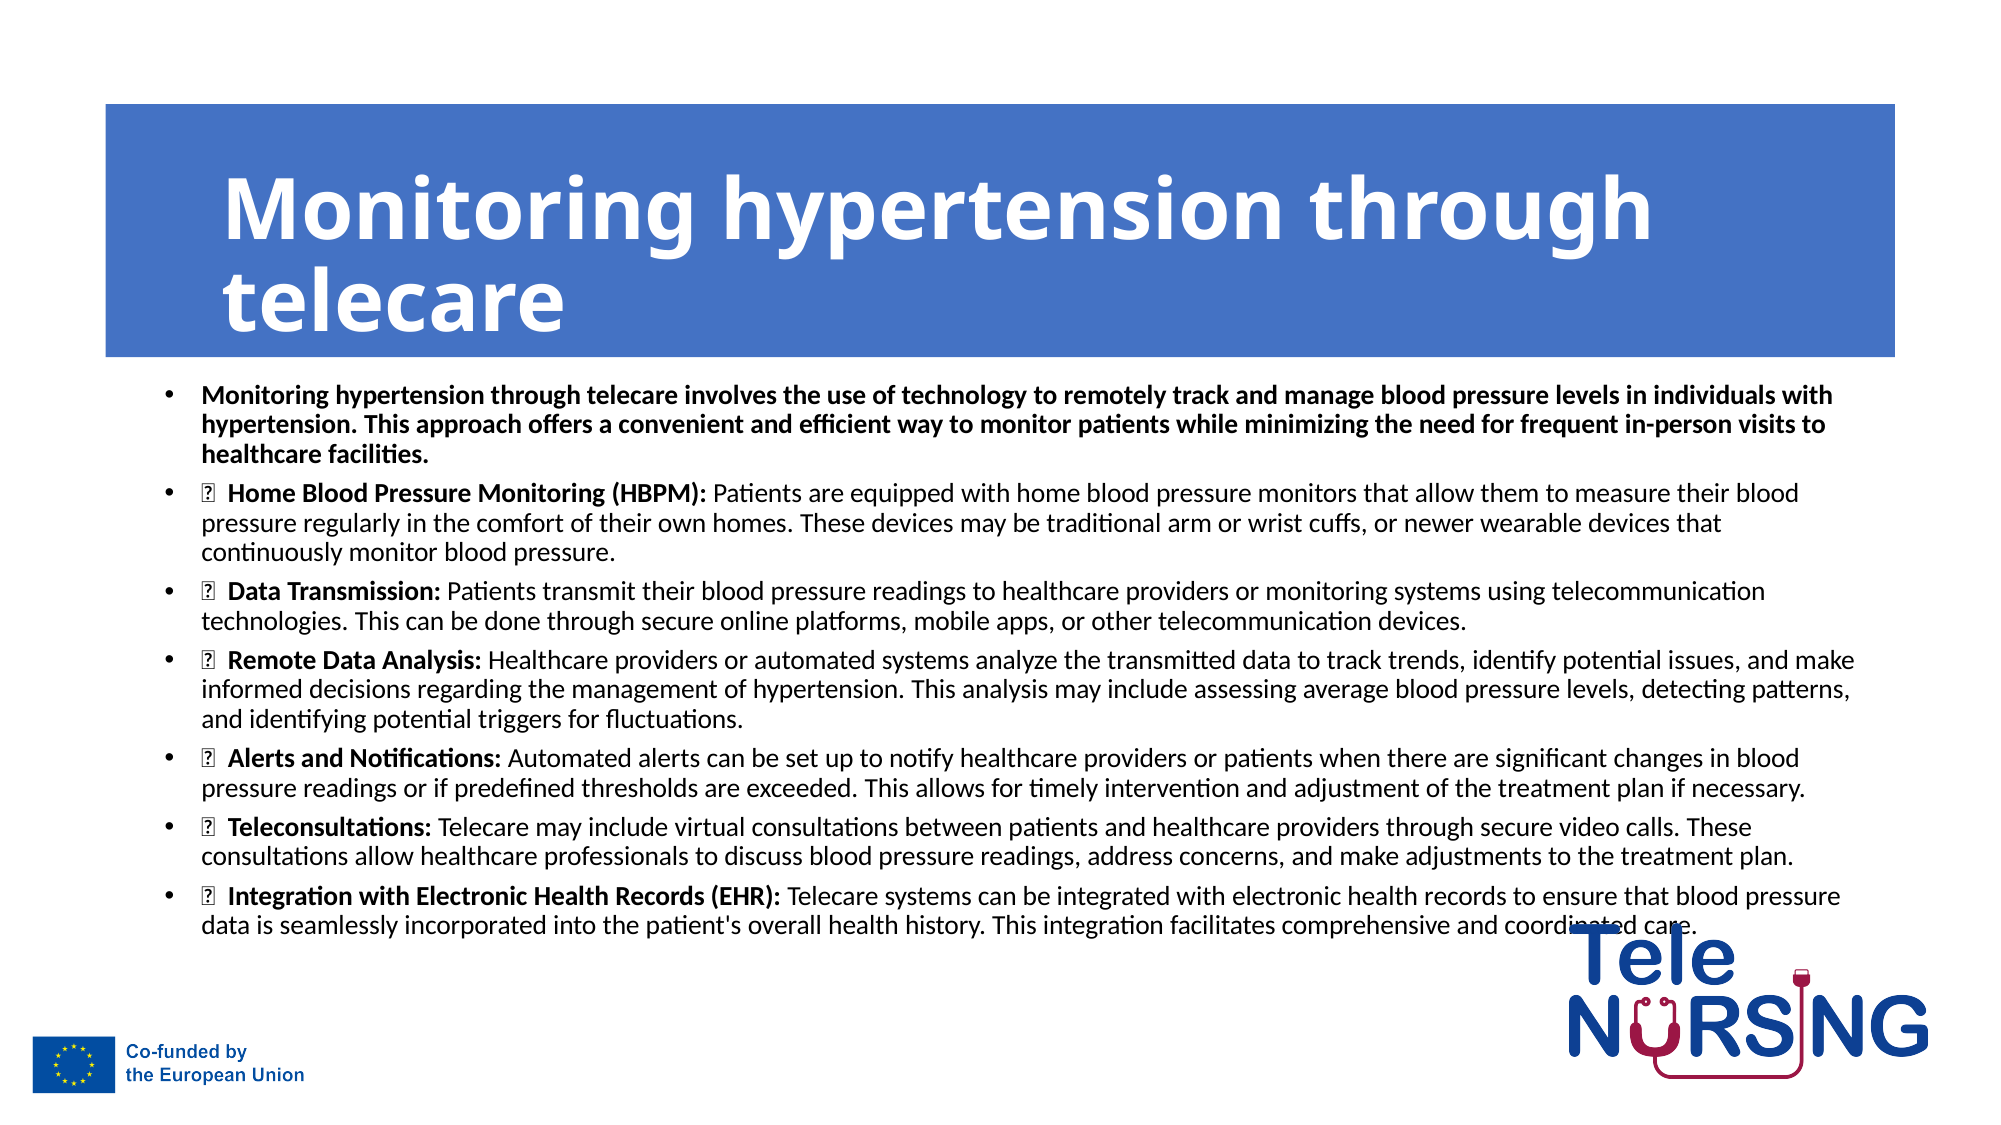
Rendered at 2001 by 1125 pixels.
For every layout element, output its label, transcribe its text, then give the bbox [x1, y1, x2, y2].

text_box [105, 104, 1895, 358]
picture [1543, 893, 1954, 1107]
title Monitoring hypertension through telecare [205, 158, 1890, 358]
picture [29, 1033, 325, 1097]
list Monitoring hypertension through telecare involves the use of technology to remotely track and manage blood pressure levels in individuals with hypertension. This approach offers a convenient and efficient way to monitor patients while minimizing the need for frequent in-person visits to healthcare facilities.  Home Blood Pressure Monitoring (HBPM): Patients are equipped with home blood pressure monitors that allow them to measure their blood pressure regularly in the comfort of their own homes. These devices may be traditional arm or wrist cuffs, or newer wearable devices that continuously monitor blood pressure.  Data Transmission: Patients transmit their blood pressure readings to healthcare providers or monitoring systems using telecommunication technologies. This can be done through secure online platforms, mobile apps, or other telecommunication devices.  Remote Data Analysis: Healthcare providers or automated systems analyze the transmitted data to track trends, identify potential issues, and make informed decisions regarding the management of hypertension. This analysis may include assessing average blood pressure levels, detecting patterns, and identifying potential triggers for fluctuations.  Alerts and Notifications: Automated alerts can be set up to notify healthcare providers or patients when there are significant changes in blood pressure readings or if predefined thresholds are exceeded. This allows for timely intervention and adjustment of the treatment plan if necessary.  Teleconsultations: Telecare may include virtual consultations between patients and healthcare providers through secure video calls. These consultations allow healthcare professionals to discuss blood pressure readings, address concerns, and make adjustments to the treatment plan.  Integration with Electronic Health Records (EHR): Telecare systems can be integrated with electronic health records to ensure that blood pressure data is seamlessly incorporated into the patient's overall health history. This integration facilitates comprehensive and coordinated care. [149, 373, 1875, 1021]
